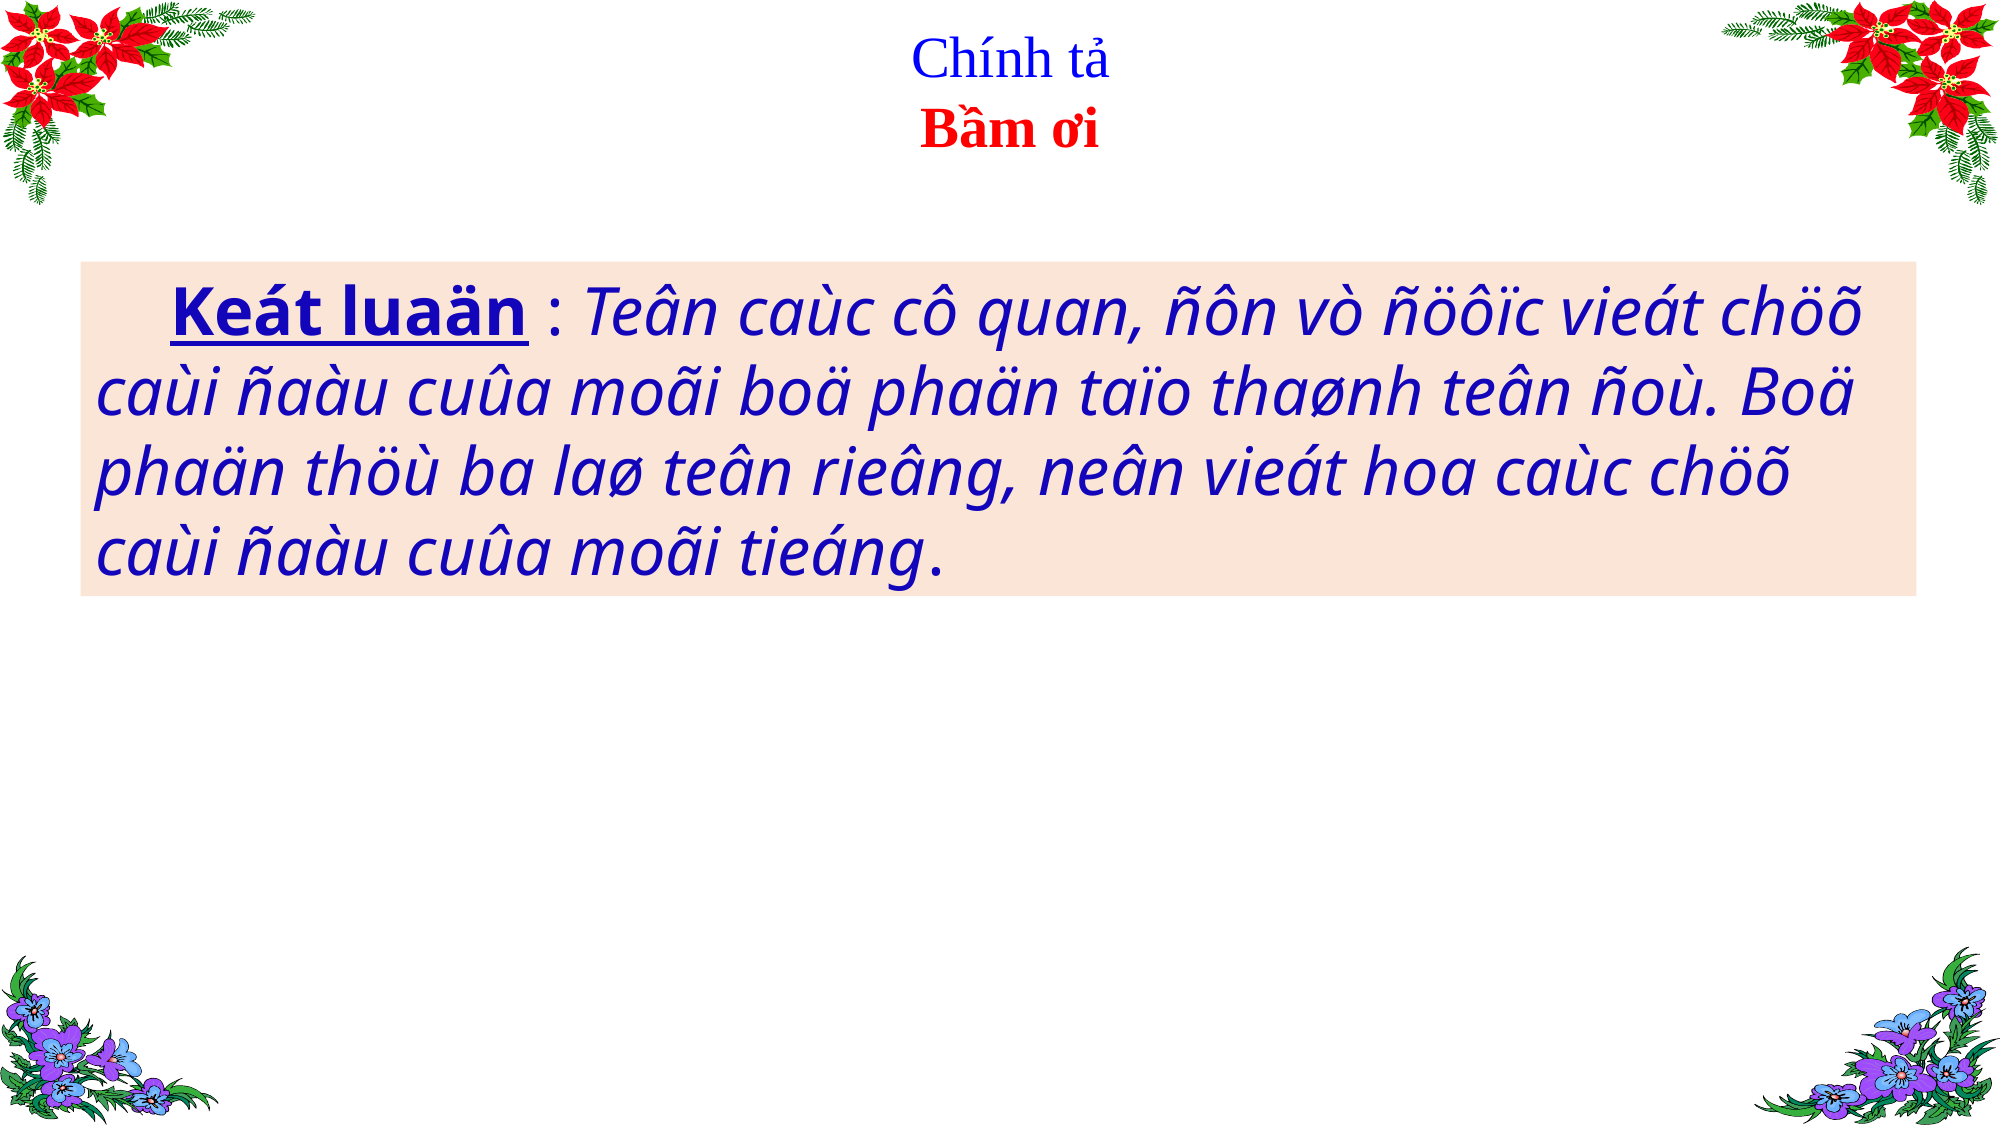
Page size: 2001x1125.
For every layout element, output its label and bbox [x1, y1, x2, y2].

text_box [0, 0, 2000, 1125]
